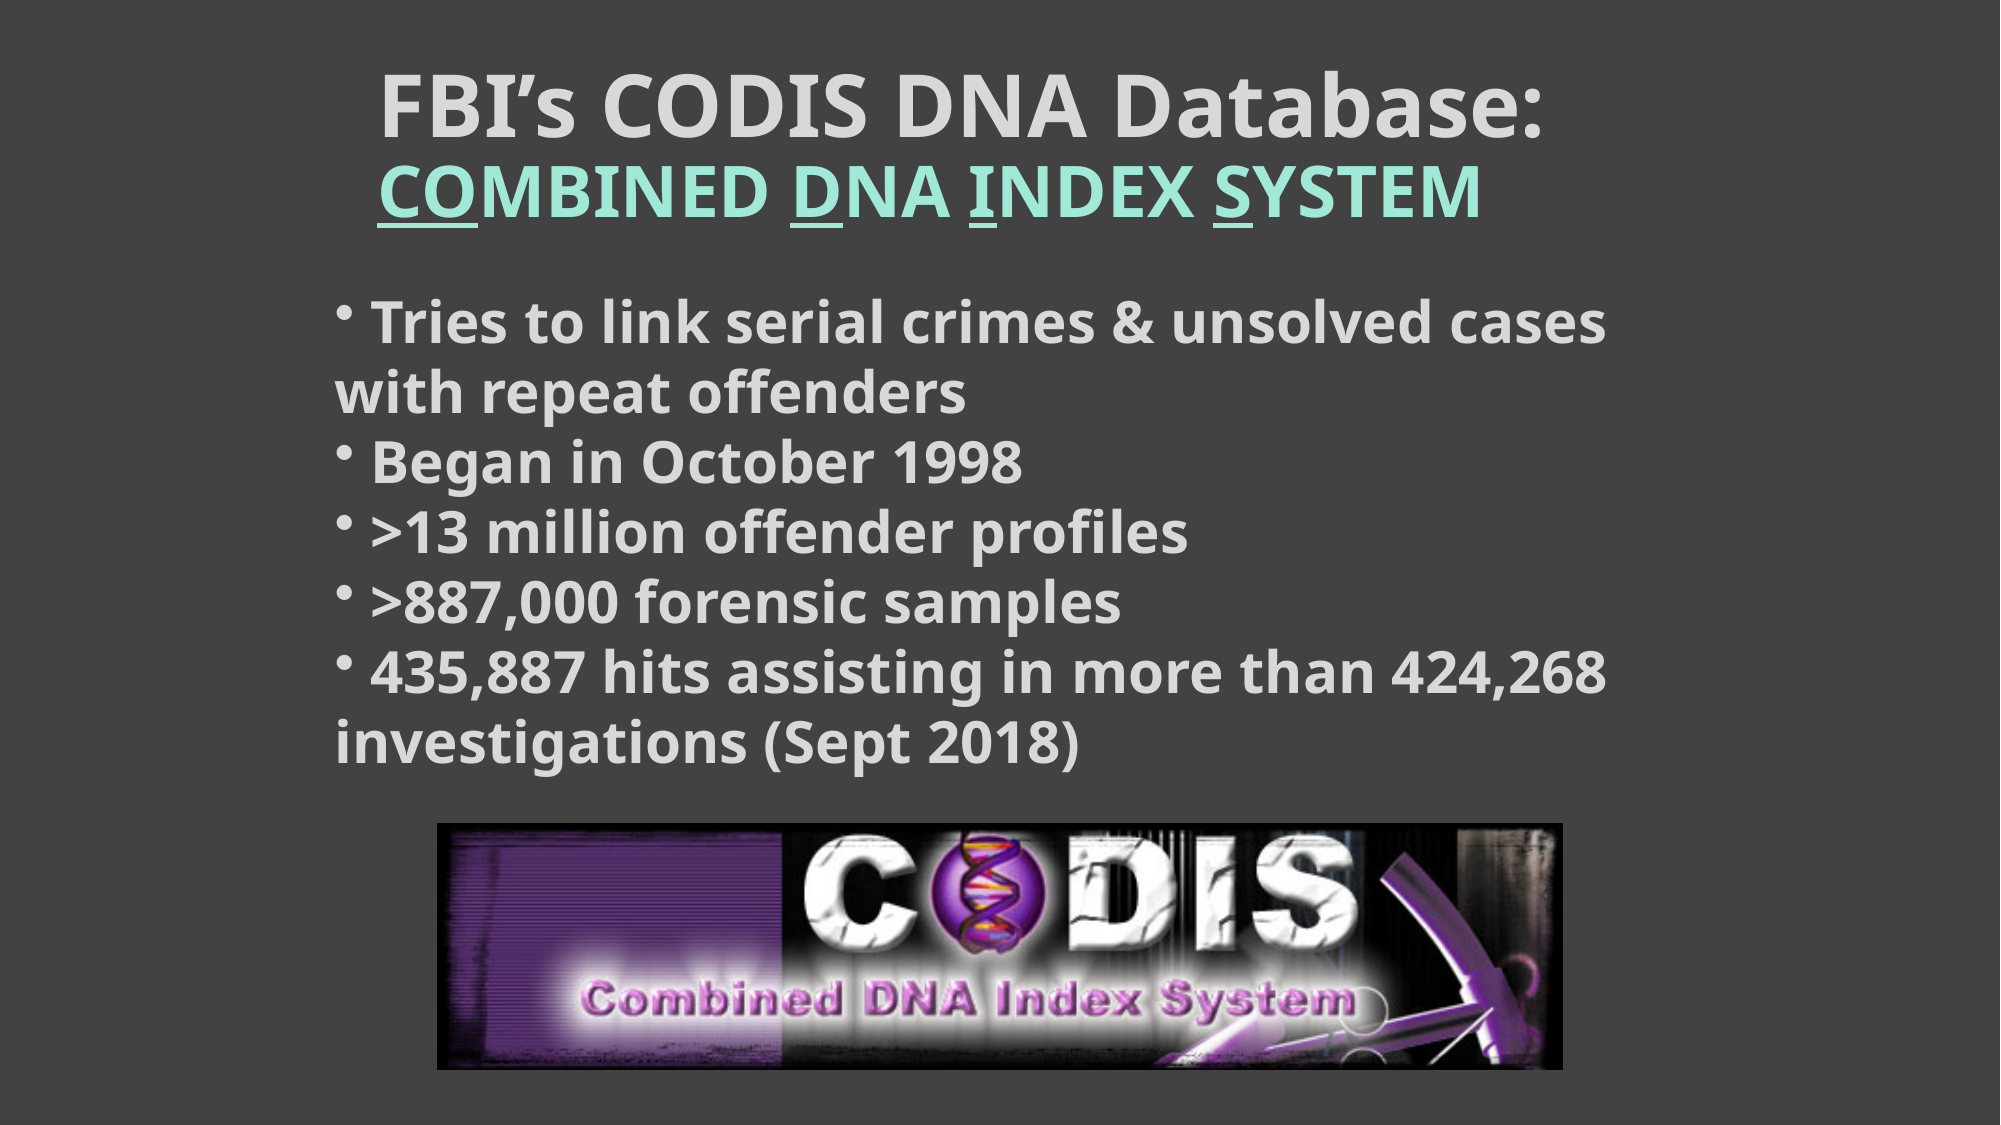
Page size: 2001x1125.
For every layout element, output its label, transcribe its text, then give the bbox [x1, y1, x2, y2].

text_box Tries to link serial crimes & unsolved cases with repeat offenders Began in October 1998 >13 million offender profiles >887,000 forensic samples 435,887 hits assisting in more than 424,268 investigations (Sept 2018) [319, 277, 1681, 783]
picture [437, 823, 1563, 1070]
title FBI’s CODIS DNA Database: Combined DNA Index System [362, 53, 1638, 242]
